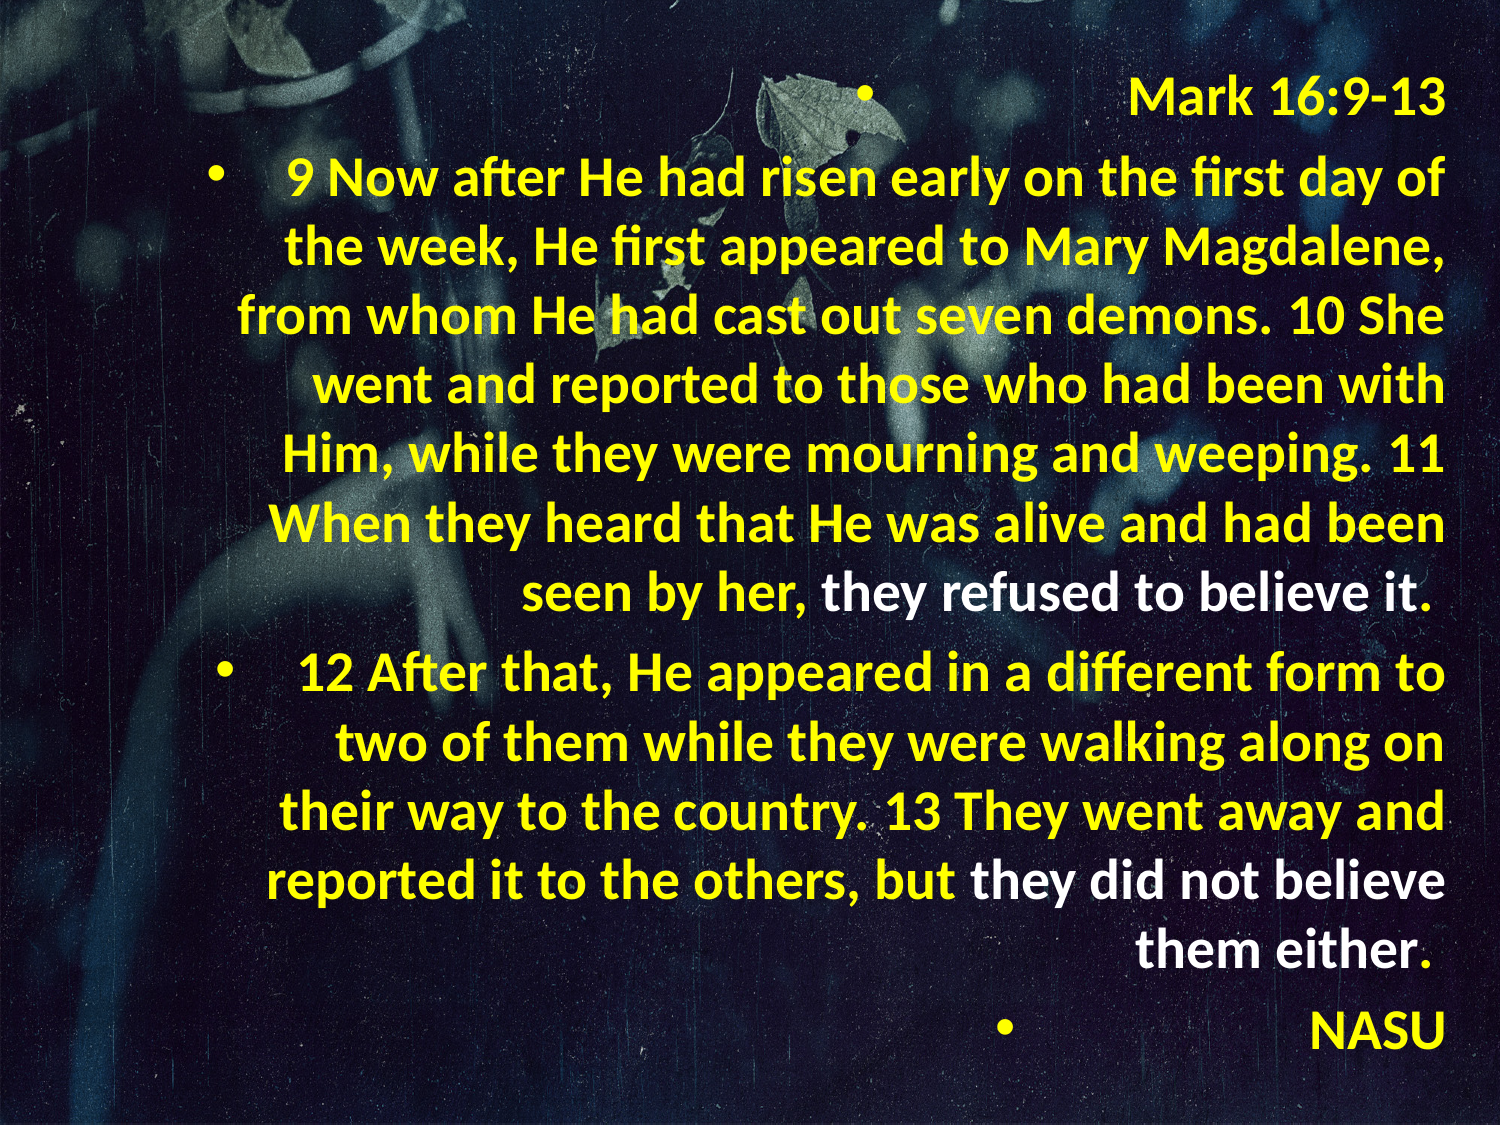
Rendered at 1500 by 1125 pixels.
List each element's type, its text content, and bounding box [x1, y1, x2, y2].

list Mark 16:9-13 9 Now after He had risen early on the first day of the week, He first appeared to Mary Magdalene, from whom He had cast out seven demons. 10 She went and reported to those who had been with Him, while they were mourning and weeping. 11 When they heard that He was alive and had been seen by her, they refused to believe it. 12 After that, He appeared in a different form to two of them while they were walking along on their way to the country. 13 They went away and reported it to the others, but they did not believe them either. NASU [150, 50, 1463, 1088]
picture [0, 0, 1500, 1125]
